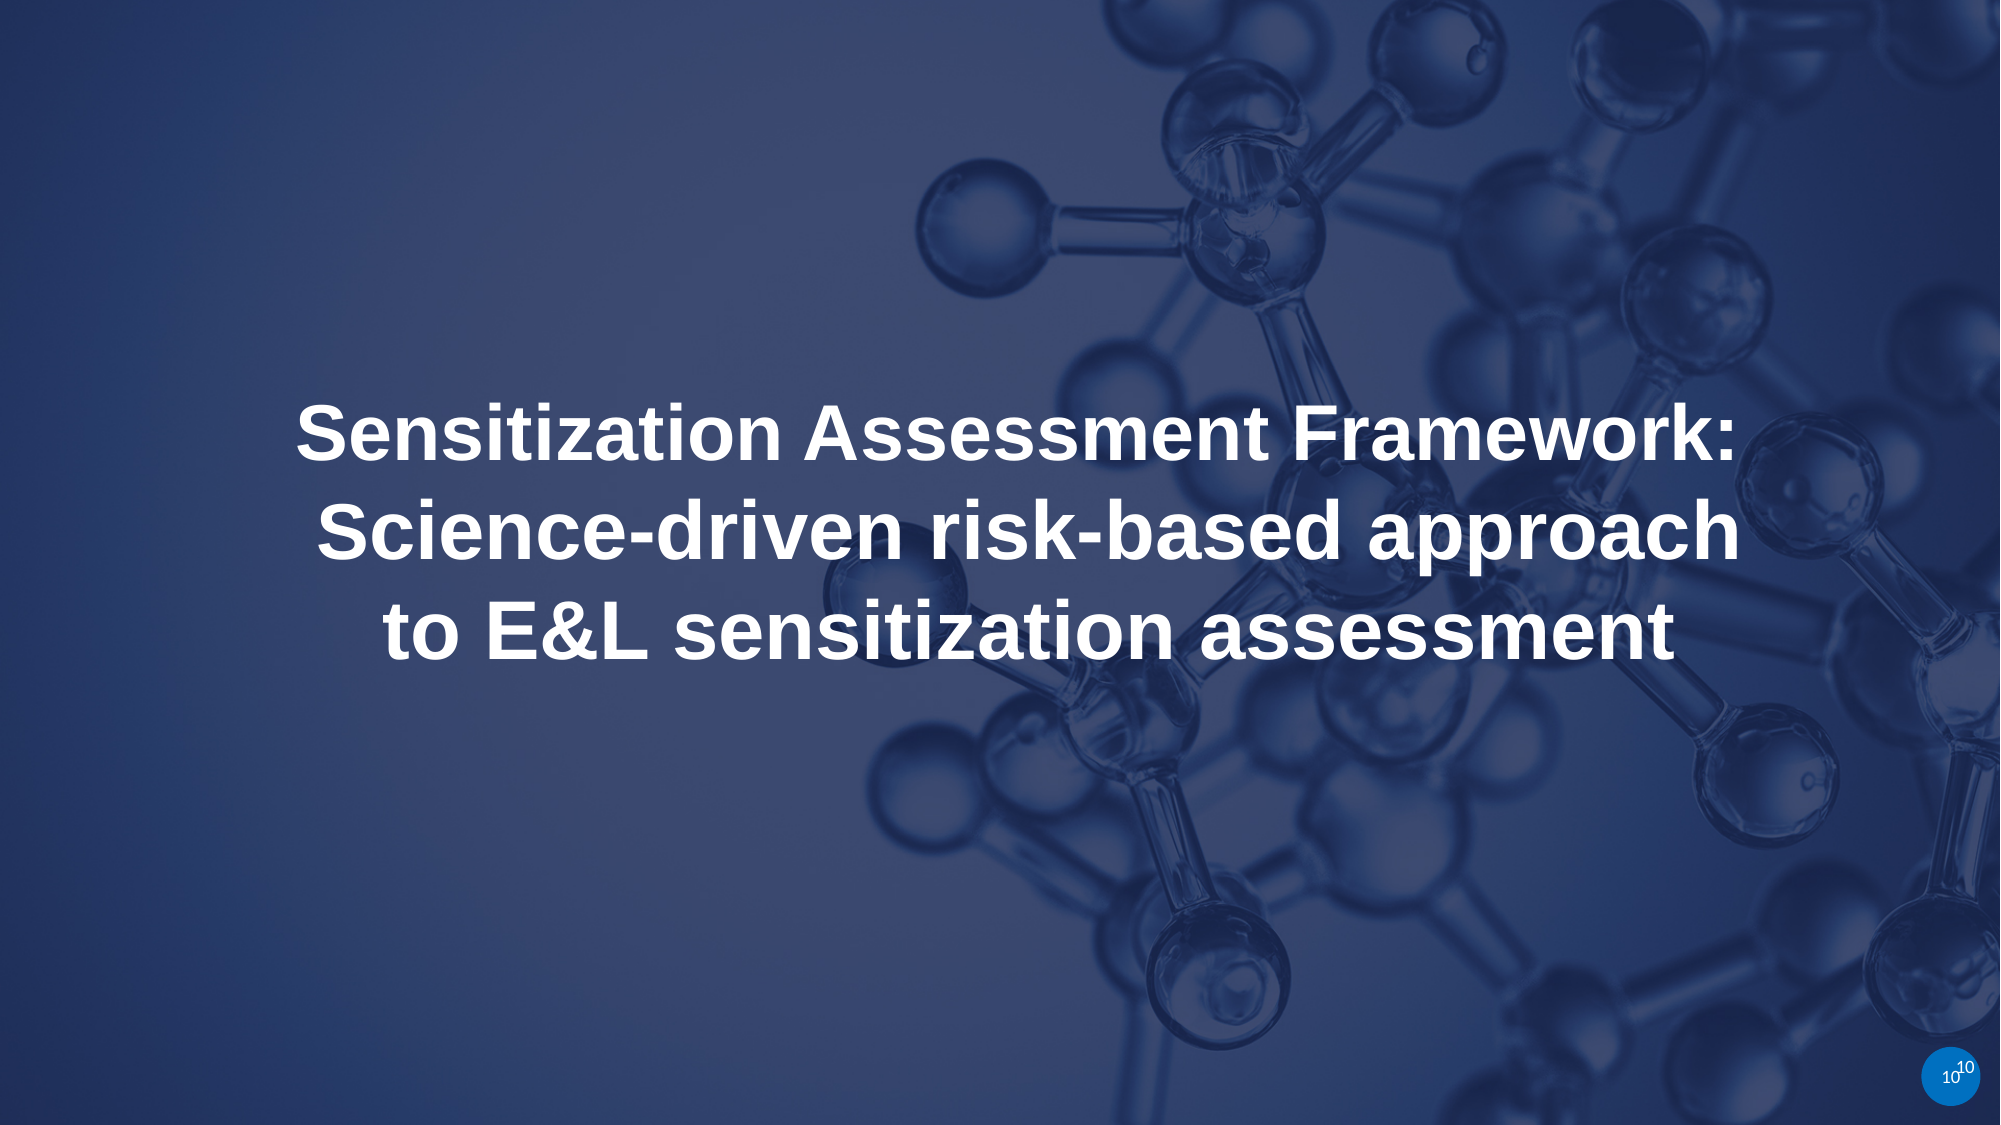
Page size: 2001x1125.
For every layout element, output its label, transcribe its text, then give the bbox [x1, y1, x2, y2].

slide_number 10 [1940, 1046, 2000, 1106]
title Sensitization Assessment Framework: Science-driven risk-based approach to E&L sensitization assessment [279, 373, 1780, 489]
picture [0, 0, 2000, 1125]
